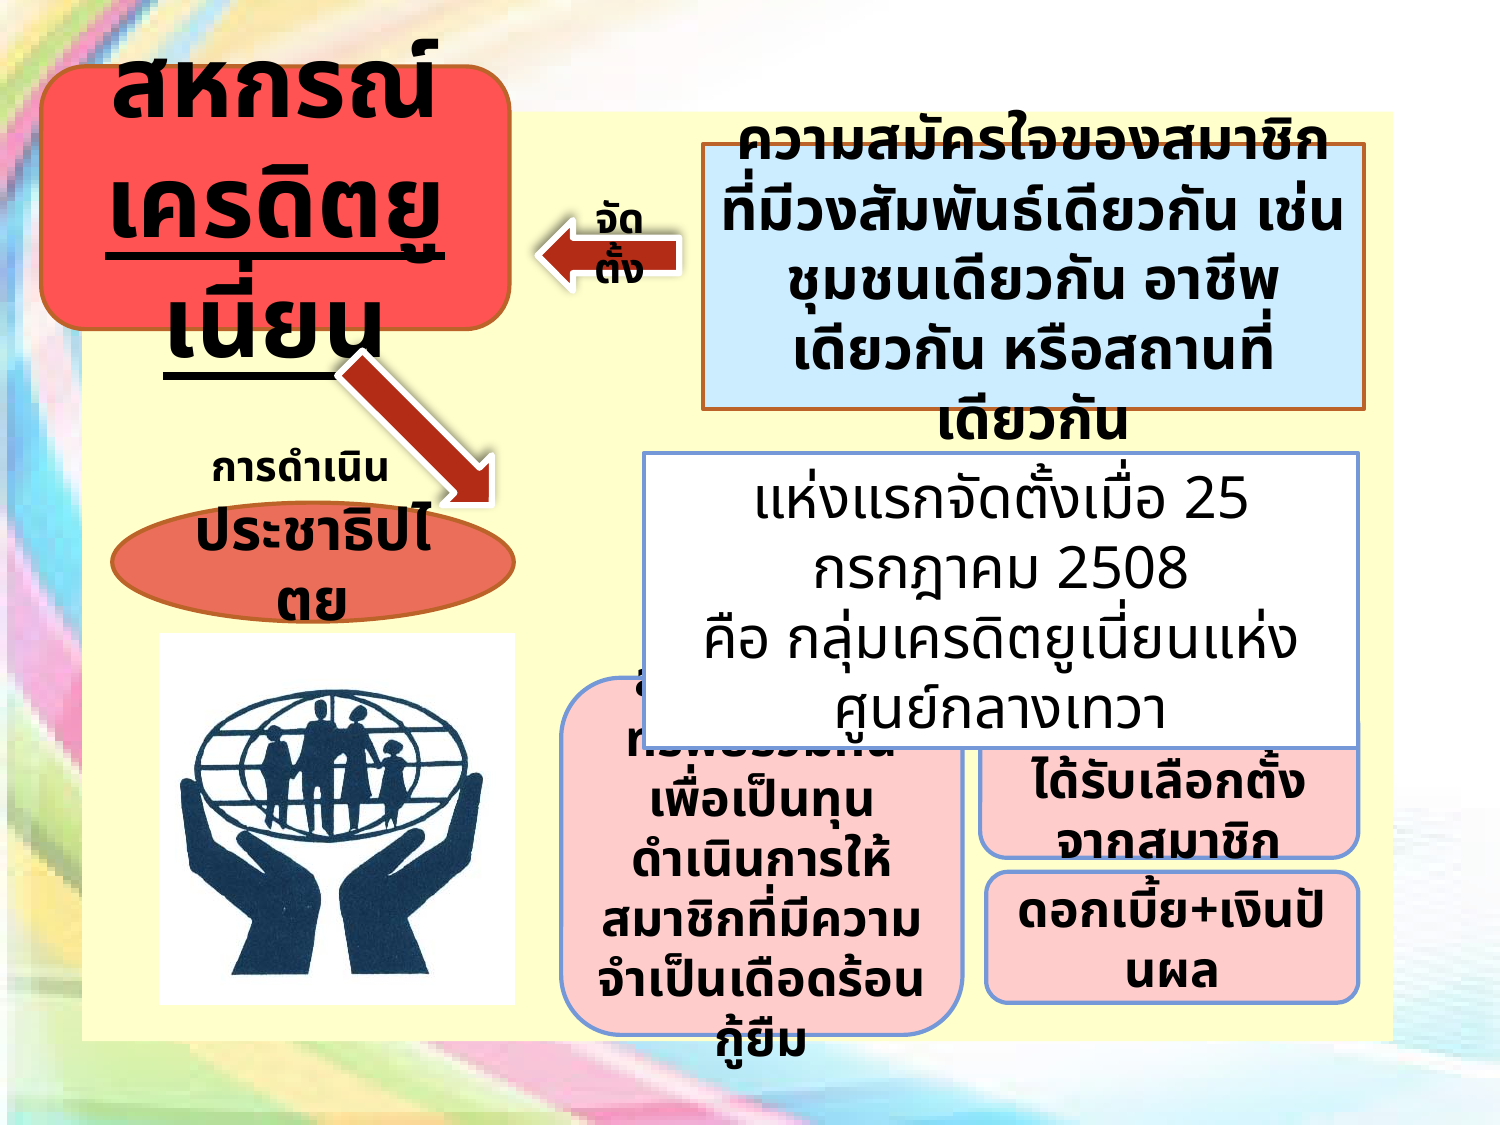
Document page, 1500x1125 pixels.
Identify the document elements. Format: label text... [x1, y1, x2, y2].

text_box ประชาธิปไตย [110, 500, 516, 620]
text_box สหกรณ์ เครดิตยูเนี่ยน [39, 64, 512, 332]
text_box จัดตั้ง [560, 184, 680, 300]
text_box [334, 347, 496, 509]
text_box คณะกรรมการได้รับเลือกตั้งจากสมาชิก [978, 720, 1361, 860]
text_box แห่งแรกจัดตั้งเมื่อ 25 กรกฎาคม 2508 คือ กลุ่มเครดิตยูเนี่ยนแห่งศูนย์กลางเทวา [642, 451, 1360, 750]
text_box [80, 110, 1395, 1043]
text_box ดอกเบี้ย+เงินปันผล [984, 869, 1361, 1005]
text_box ความสมัครใจของสมาชิกที่มีวงสัมพันธ์เดียวกัน เช่น ชุมชนเดียวกัน อาชีพเดียวกัน หรือสถานที่เดียวกัน [701, 142, 1366, 411]
text_box สมาชิกสะสมทรัพย์ร่วมกันเพื่อเป็นทุนดำเนินการให้สมาชิกที่มีความจำเป็นเดือดร้อนกู้ยืม [559, 675, 965, 1037]
text_box [534, 228, 560, 283]
text_box การดำเนินงาน [171, 432, 431, 517]
picture [159, 633, 515, 1006]
